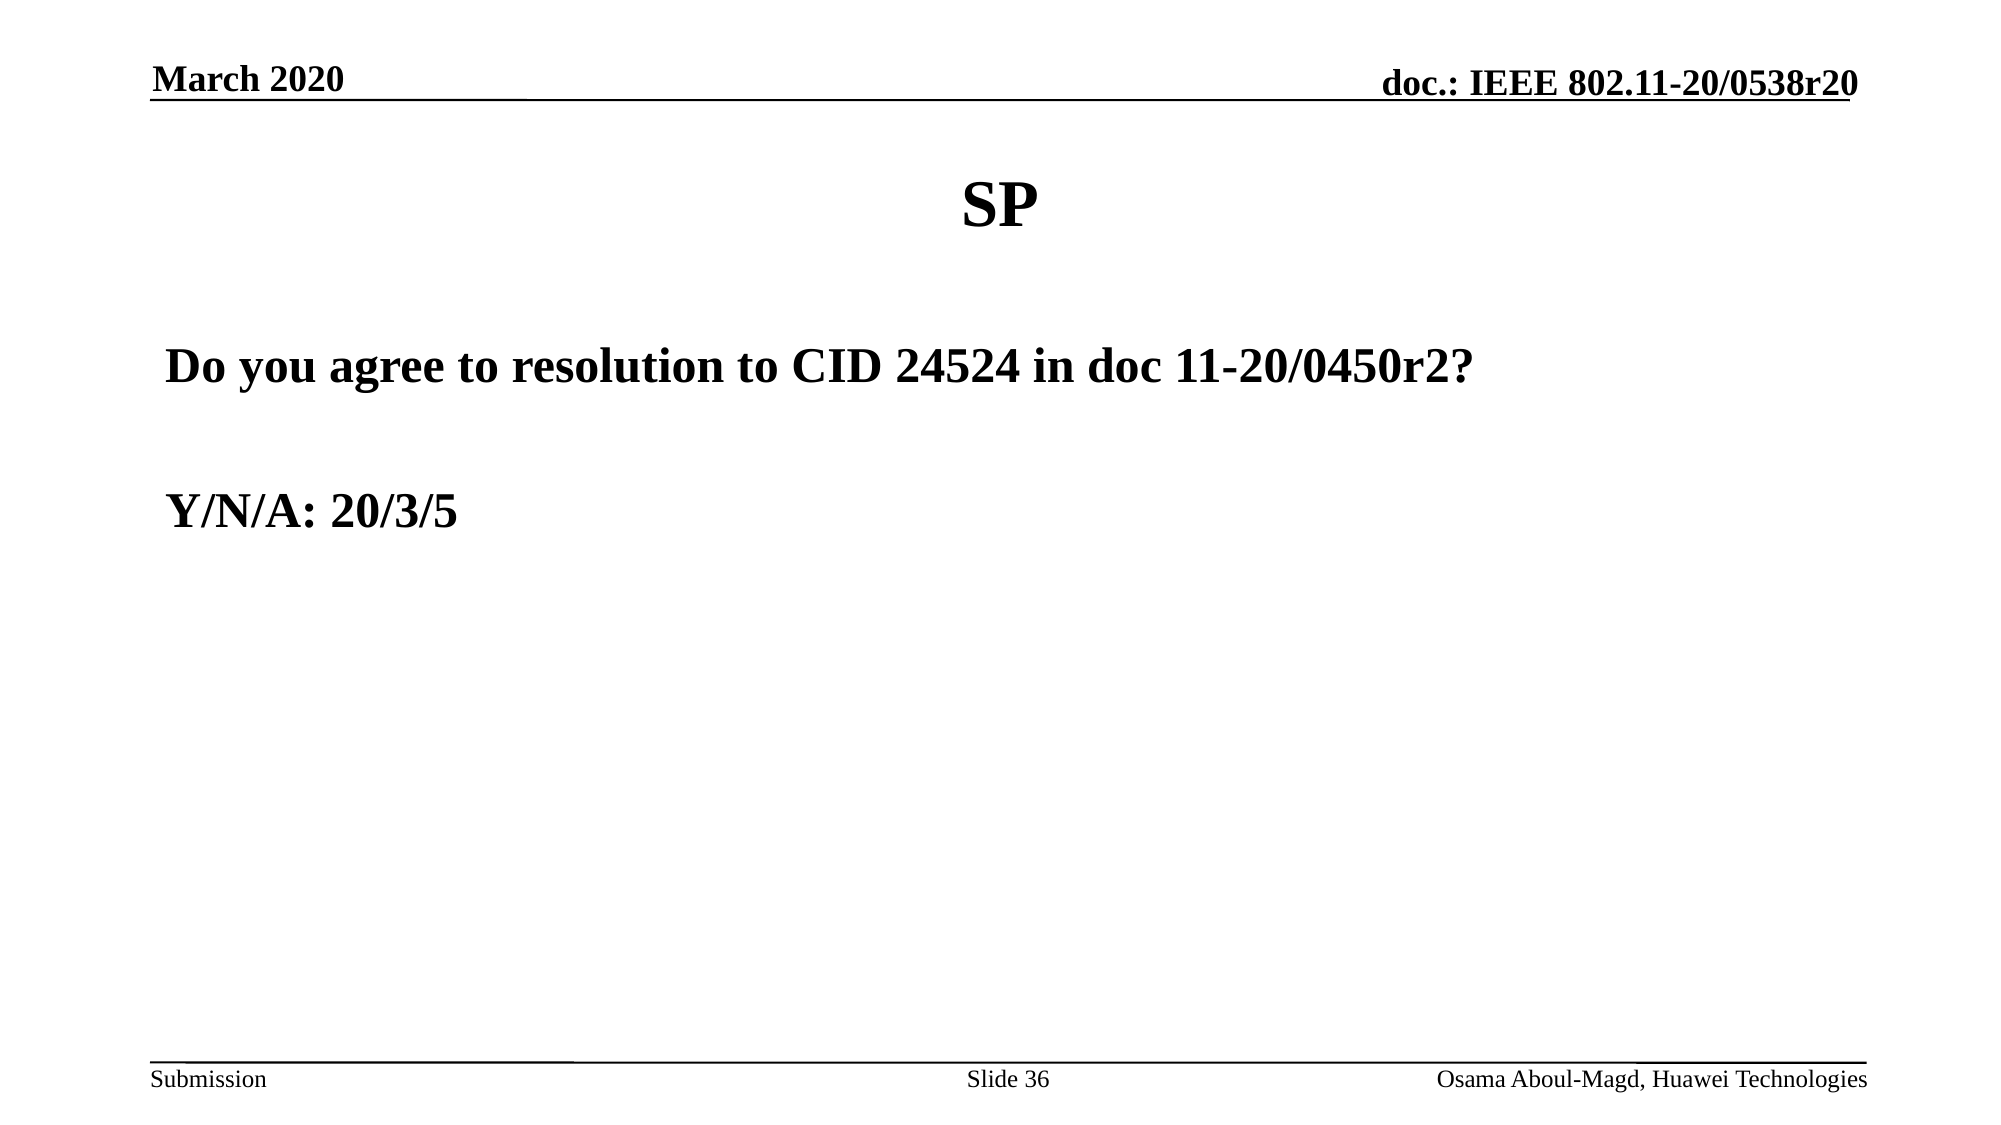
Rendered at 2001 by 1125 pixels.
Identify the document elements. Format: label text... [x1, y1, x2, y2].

footer Osama Aboul-Magd, Huawei Technologies [1171, 1061, 1869, 1093]
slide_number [152, 54, 563, 100]
slide_number Slide 36 [950, 1061, 1067, 1123]
list Do you agree to resolution to CID 24524 in doc 11-20/0450r2? Y/N/A: 20/3/5 [149, 324, 1850, 1000]
title SP [149, 112, 1850, 288]
